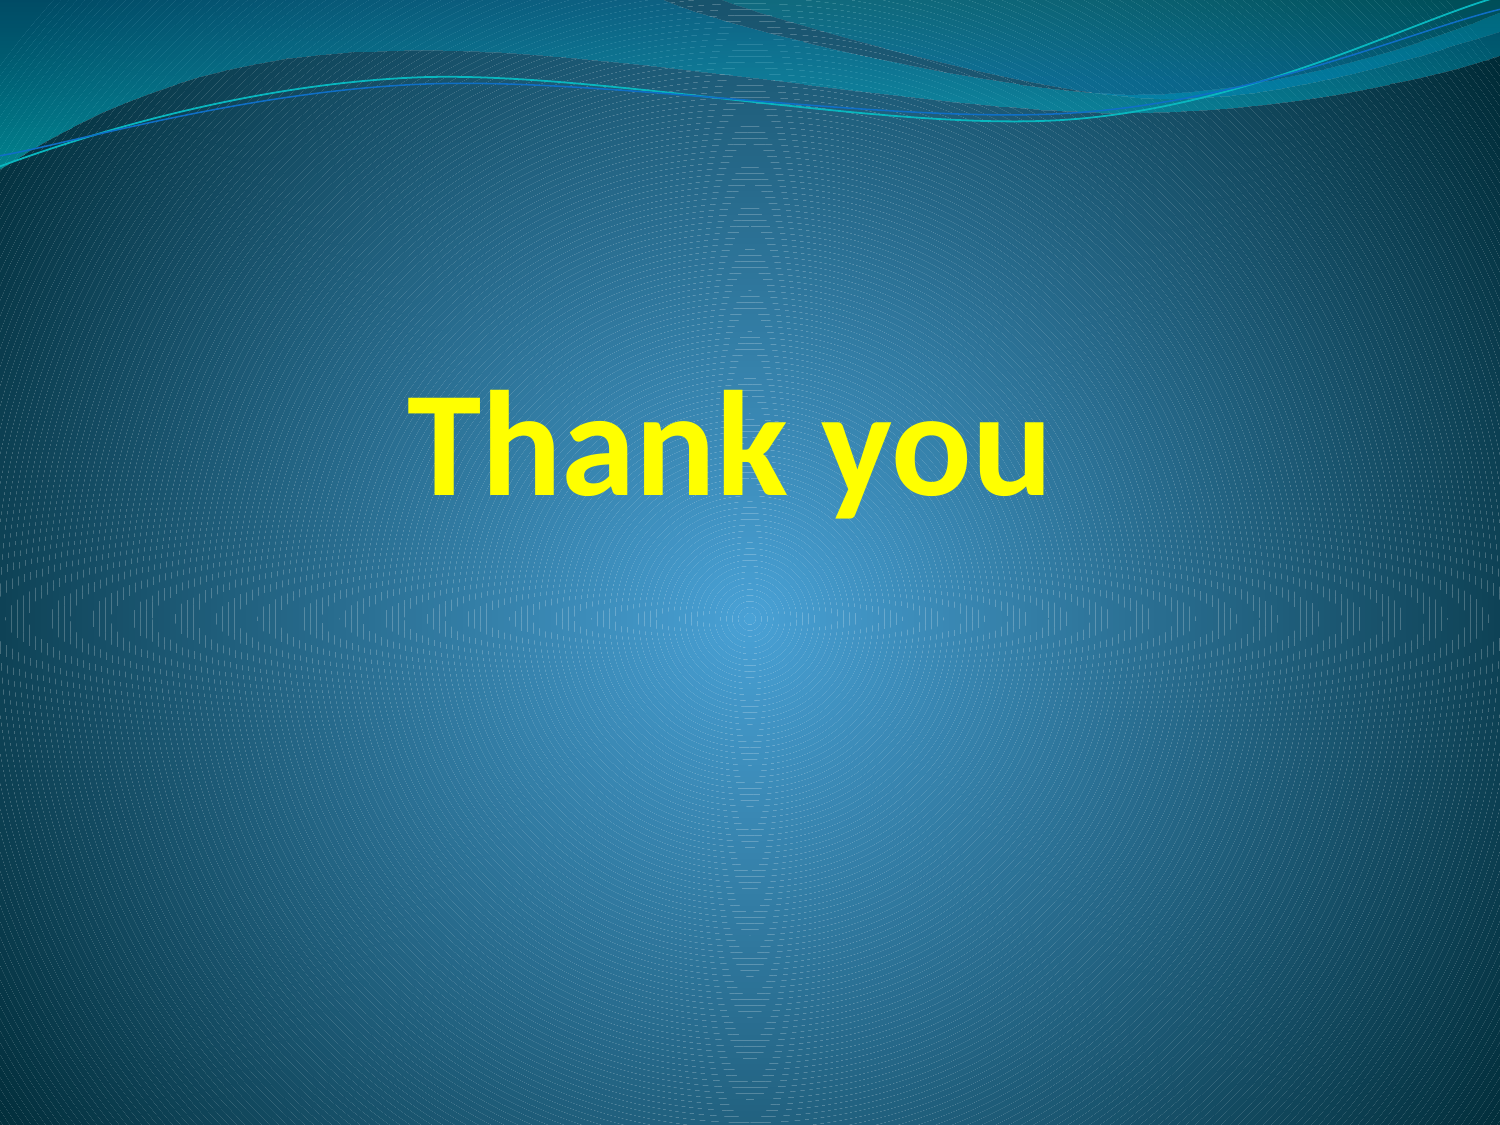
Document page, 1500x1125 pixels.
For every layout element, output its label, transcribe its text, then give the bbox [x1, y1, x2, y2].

title Thank you [87, 224, 1376, 525]
